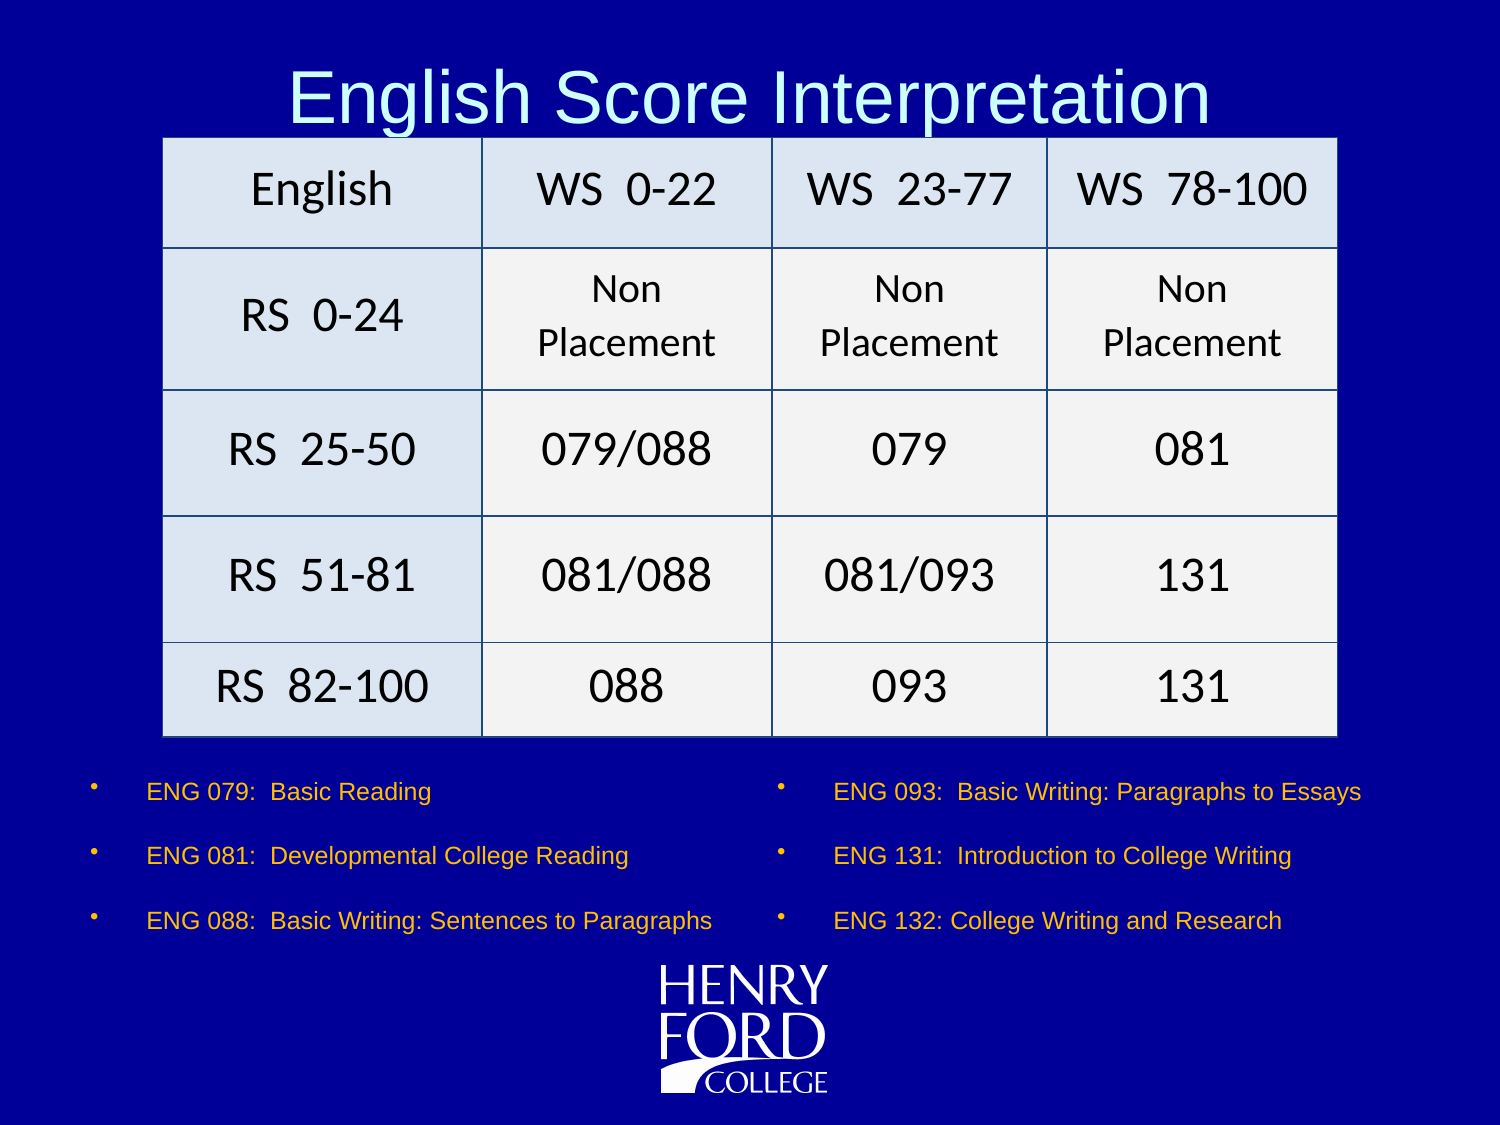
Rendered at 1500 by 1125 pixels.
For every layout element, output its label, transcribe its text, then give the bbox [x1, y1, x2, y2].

table_cell 079/088 [483, 391, 771, 515]
list ENG 093: Basic Writing: Paragraphs to Essays ENG 131: Introduction to College Writing ENG 132: College Writing and Research [761, 737, 1426, 1006]
table_cell Non Placement [483, 249, 771, 389]
table_cell 131 [1048, 643, 1337, 736]
table_cell 088 [483, 643, 771, 736]
table_cell RS 51-81 [163, 517, 481, 642]
table_cell 079 [773, 391, 1046, 515]
table_header WS 78-100 [1048, 138, 1337, 247]
table_cell Non Placement [1048, 249, 1337, 389]
table_header English [163, 138, 481, 247]
table_cell 131 [1048, 517, 1337, 642]
table_header WS 0-22 [483, 138, 771, 247]
table_cell RS 25-50 [163, 391, 481, 515]
table_cell Non Placement [773, 249, 1046, 389]
table_cell RS 82-100 [163, 643, 481, 736]
table_cell 081/088 [483, 517, 771, 642]
list ENG 079: Basic Reading ENG 081: Developmental College Reading ENG 088: Basic Writing: Sentences to Paragraphs [74, 737, 738, 1006]
table_cell 081/093 [773, 517, 1046, 642]
table_cell 093 [773, 643, 1046, 736]
table_header WS 23-77 [773, 138, 1046, 247]
title English Score Interpretation [74, 0, 1426, 188]
table_cell RS 0-24 [163, 249, 481, 389]
table_cell 081 [1048, 391, 1337, 515]
picture [650, 954, 838, 1103]
